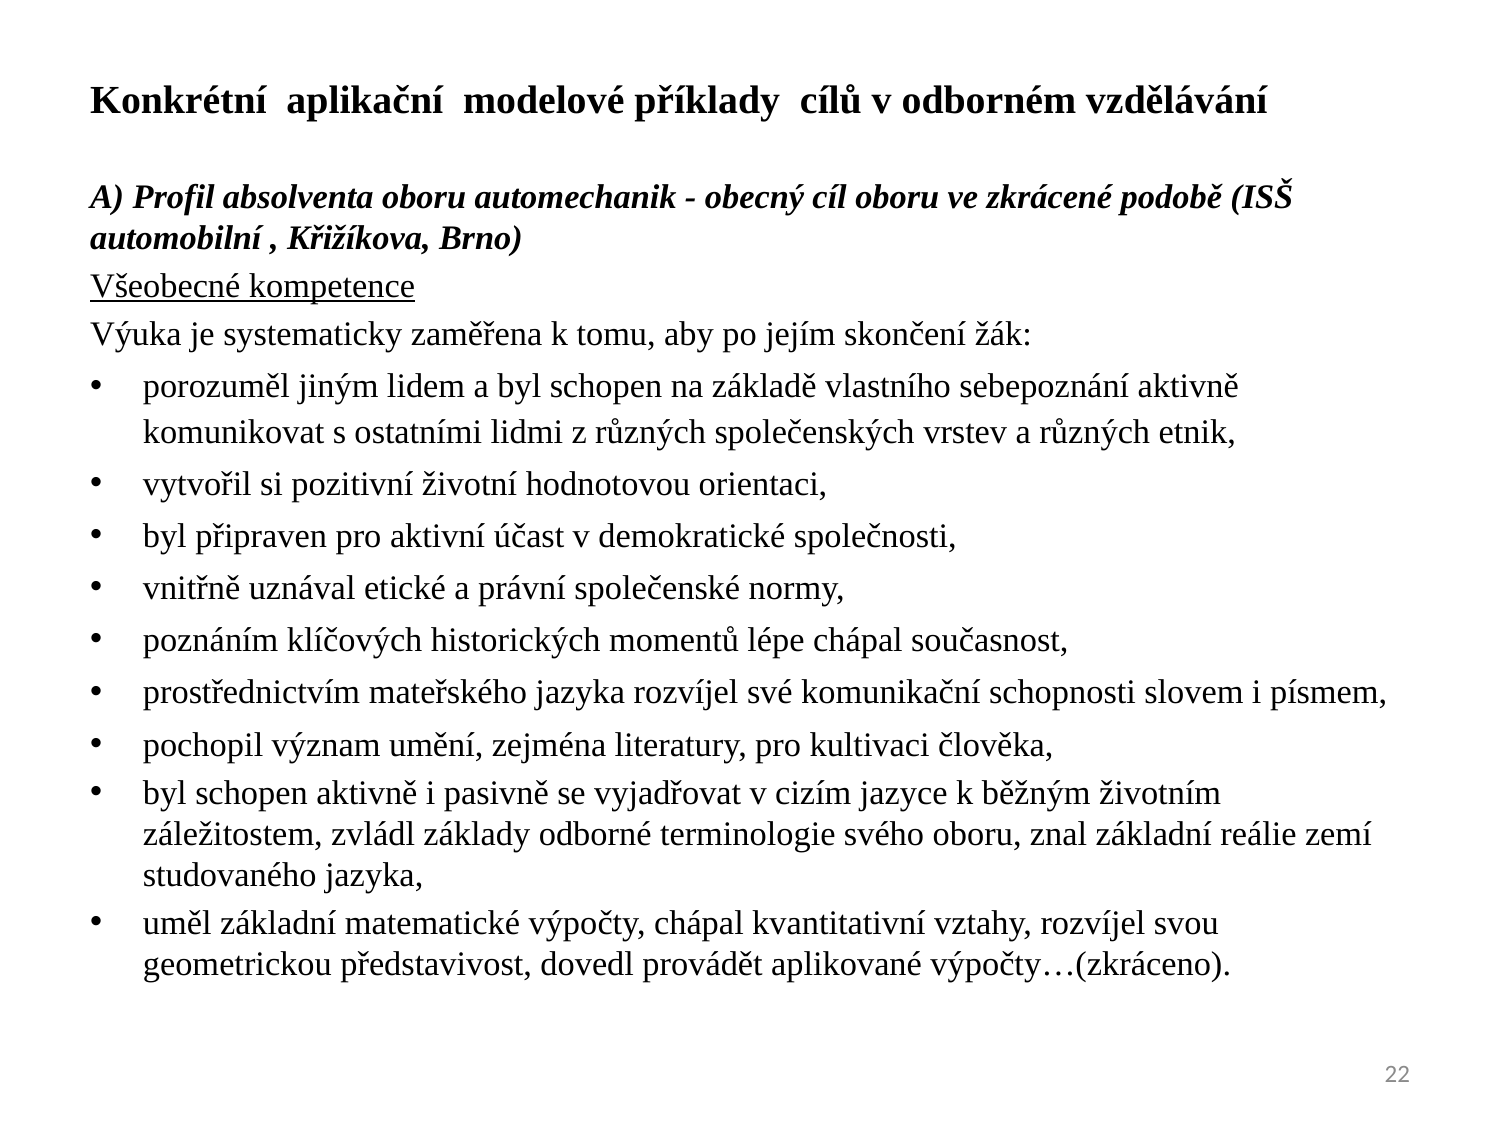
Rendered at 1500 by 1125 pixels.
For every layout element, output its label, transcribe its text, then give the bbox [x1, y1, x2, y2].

list Konkrétní aplikační modelové příklady cílů v odborném vzdělávání A) Profil absolventa oboru automechanik - obecný cíl oboru ve zkrácené podobě (ISŠ automobilní , Křižíkova, Brno) Všeobecné kompetence Výuka je systematicky zaměřena k tomu, aby po jejím skončení žák: porozuměl jiným lidem a byl schopen na základě vlastního sebepoznání aktivně komunikovat s ostatními lidmi z různých společenských vrstev a různých etnik, vytvořil si pozitivní životní hodnotovou orientaci, byl připraven pro aktivní účast v demokratické společnosti, vnitřně uznával etické a právní společenské normy, poznáním klíčových historických momentů lépe chápal současnost, prostřednictvím mateřského jazyka rozvíjel své komunikační schopnosti slovem i písmem, pochopil význam umění, zejména literatury, pro kultivaci člověka, byl schopen aktivně i pasivně se vyjadřovat v cizím jazyce k běžným životním záležitostem, zvládl základy odborné terminologie svého oboru, znal základní reálie zemí studovaného jazyka, uměl základní matematické výpočty, chápal kvantitativní vztahy, rozvíjel svou geometrickou představivost, dovedl provádět aplikované výpočty…(zkráceno). [75, 66, 1425, 1035]
slide_number 22 [1074, 1042, 1425, 1103]
